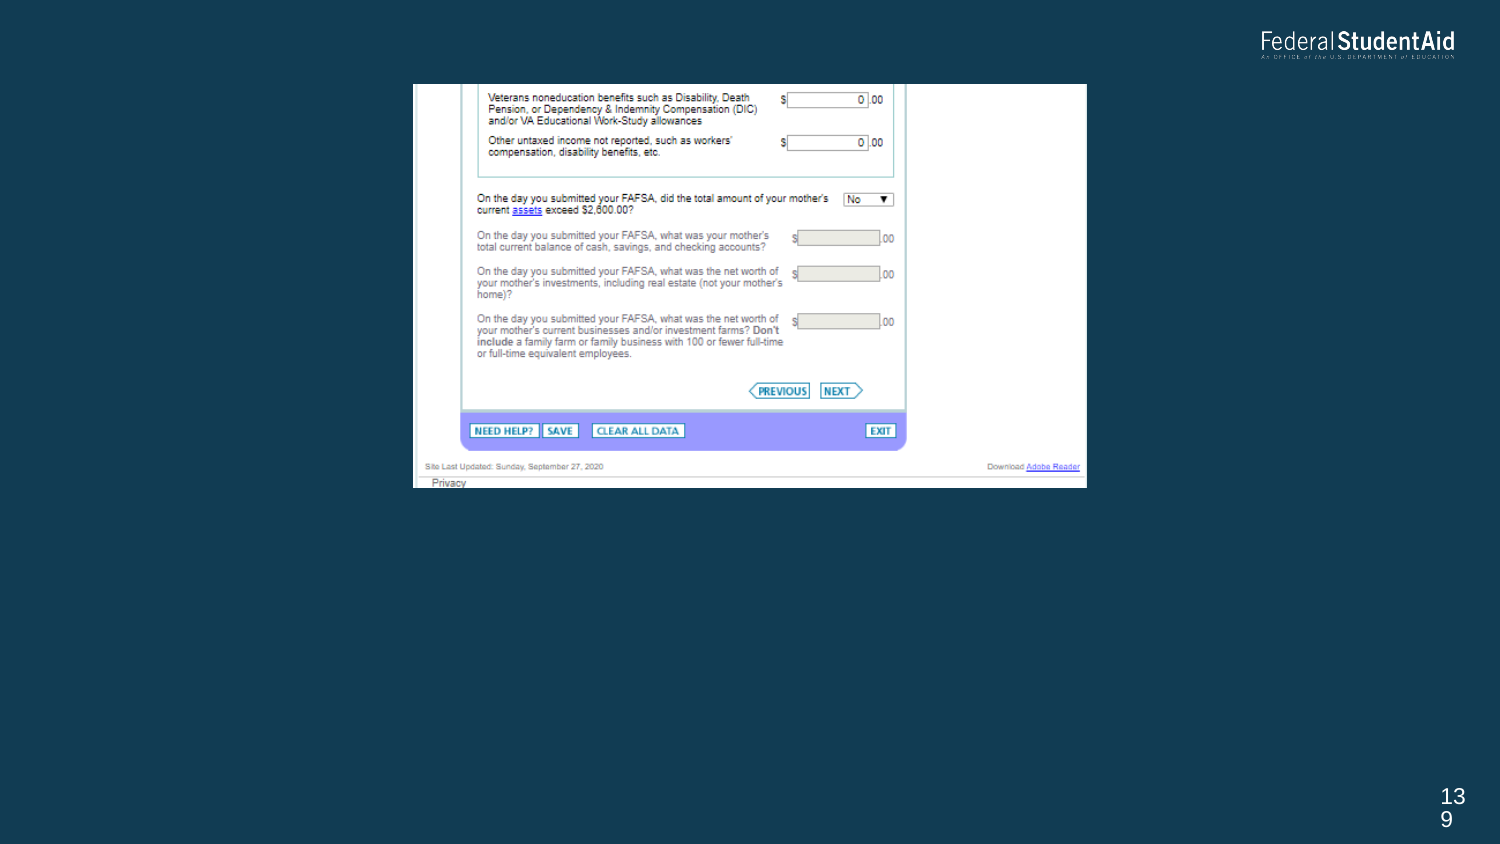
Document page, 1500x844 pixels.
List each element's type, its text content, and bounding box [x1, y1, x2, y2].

picture [1261, 31, 1454, 59]
picture [412, 84, 1087, 488]
slide_number 139 [1440, 781, 1490, 821]
